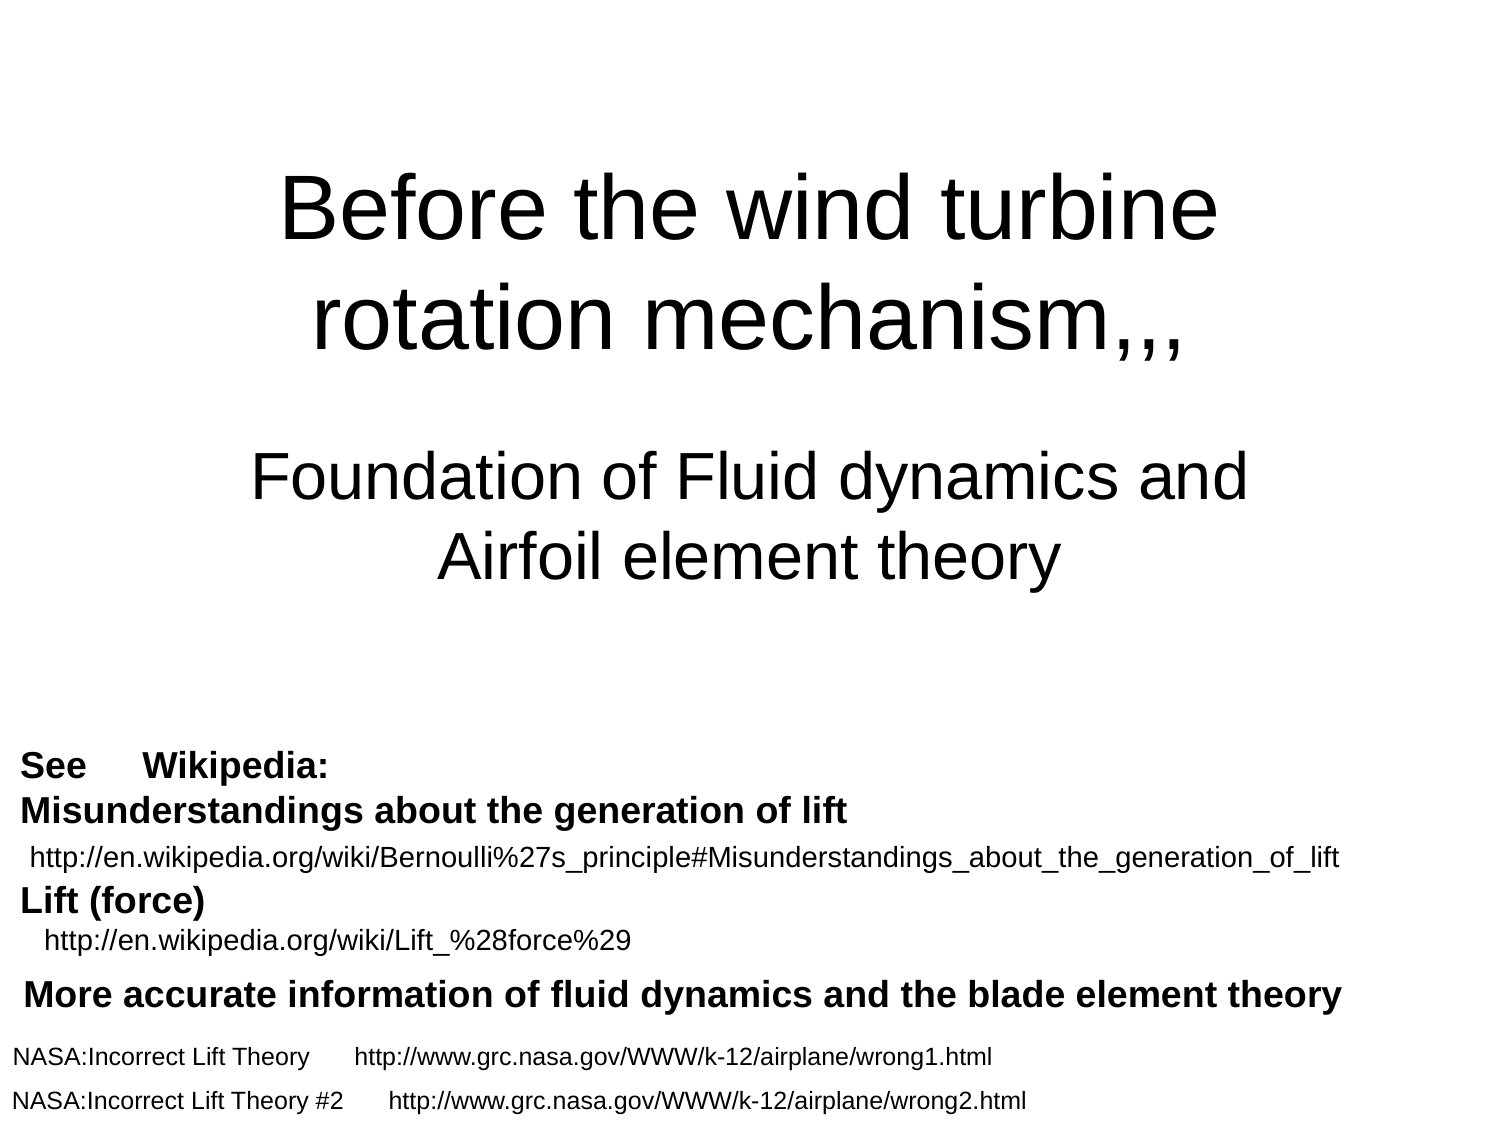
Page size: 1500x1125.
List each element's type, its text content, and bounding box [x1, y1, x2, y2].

text_box http://en.wikipedia.org/wiki/Bernoulli%27s_principle#Misunderstandings_about_the_generation_of_lift [14, 830, 1357, 881]
text_box NASA:Incorrect Lift Theory http://www.grc.nasa.gov/WWW/k-12/airplane/wrong1.html [0, 1033, 1009, 1076]
subtitle Foundation of Fluid dynamics and Airfoil element theory [225, 425, 1275, 713]
text_box See Wikipedia: Misunderstandings about the generation of lift Lift (force) [5, 734, 864, 974]
text_box NASA:Incorrect Lift Theory #2 http://www.grc.nasa.gov/WWW/k-12/airplane/wrong2.html [0, 1076, 1043, 1122]
text_box More accurate information of fluid dynamics and the blade element theory [8, 962, 1358, 1023]
text_box http://en.wikipedia.org/wiki/Lift_%28force%29 [29, 913, 1046, 964]
title Before the wind turbine rotation mechanism,,, [112, 137, 1388, 379]
